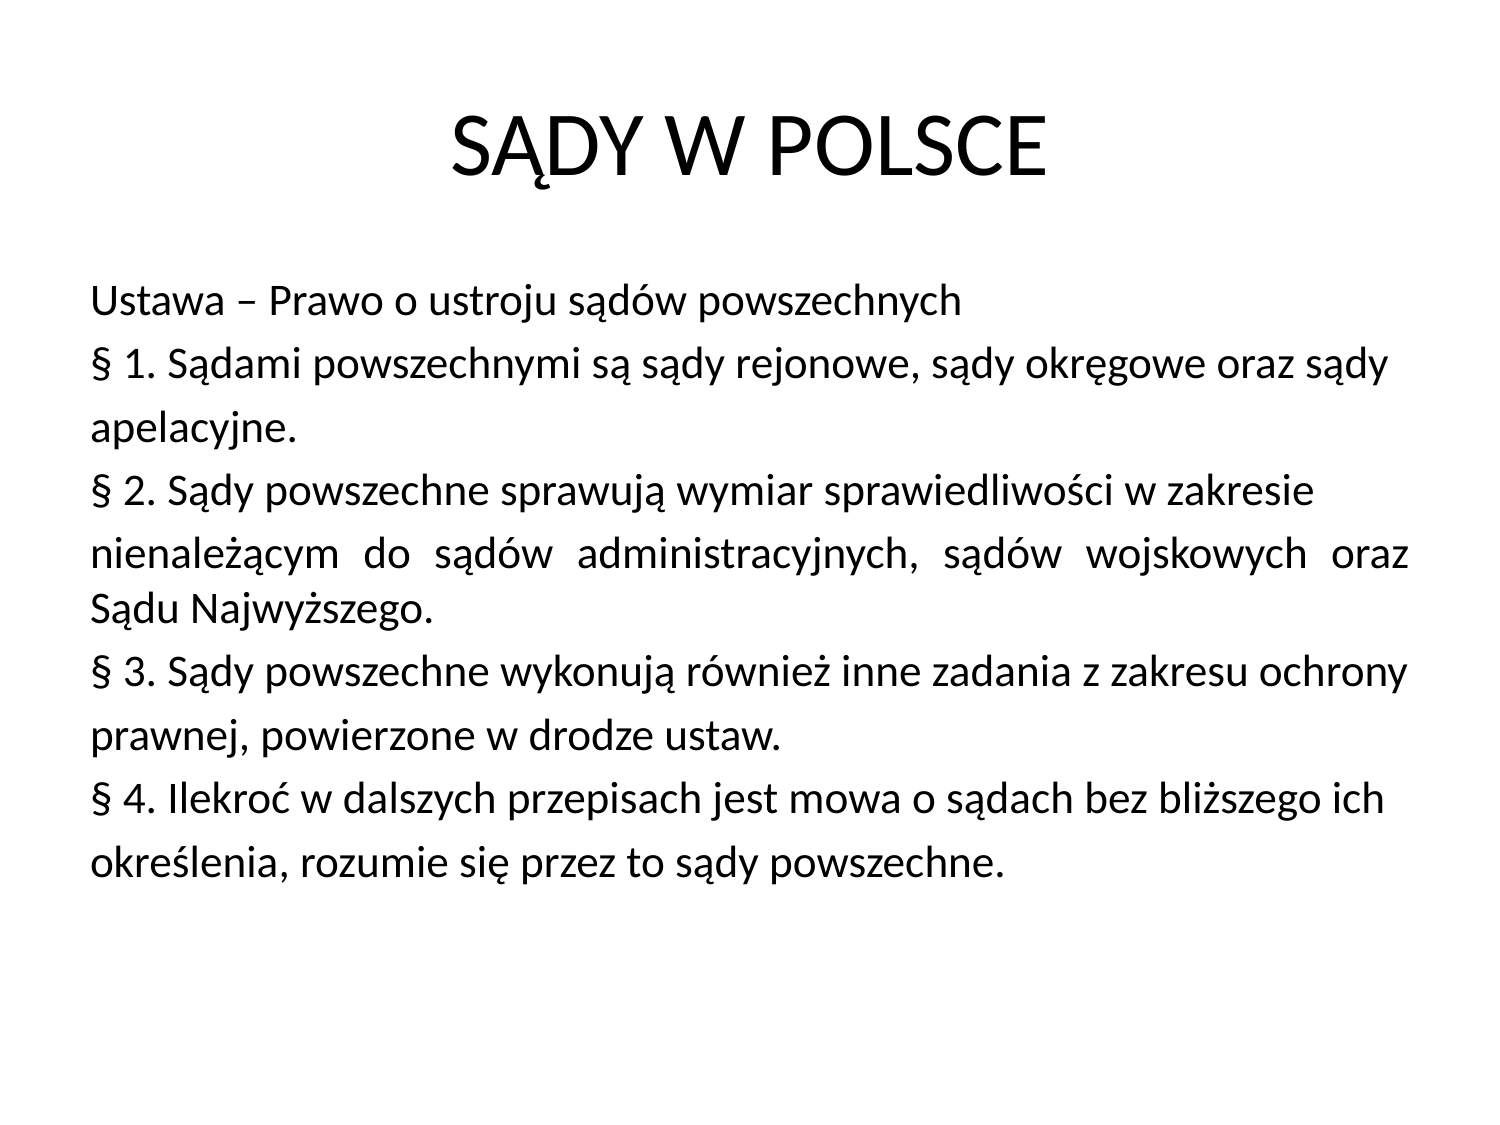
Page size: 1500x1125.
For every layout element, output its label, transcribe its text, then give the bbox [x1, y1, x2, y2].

title SĄDY W POLSCE [75, 45, 1425, 233]
list Ustawa – Prawo o ustroju sądów powszechnych § 1. Sądami powszechnymi są sądy rejonowe, sądy okręgowe oraz sądy apelacyjne. § 2. Sądy powszechne sprawują wymiar sprawiedliwości w zakresie nienależącym do sądów administracyjnych, sądów wojskowych oraz Sądu Najwyższego. § 3. Sądy powszechne wykonują również inne zadania z zakresu ochrony prawnej, powierzone w drodze ustaw. § 4. Ilekroć w dalszych przepisach jest mowa o sądach bez bliższego ich określenia, rozumie się przez to sądy powszechne. [75, 262, 1425, 1005]
